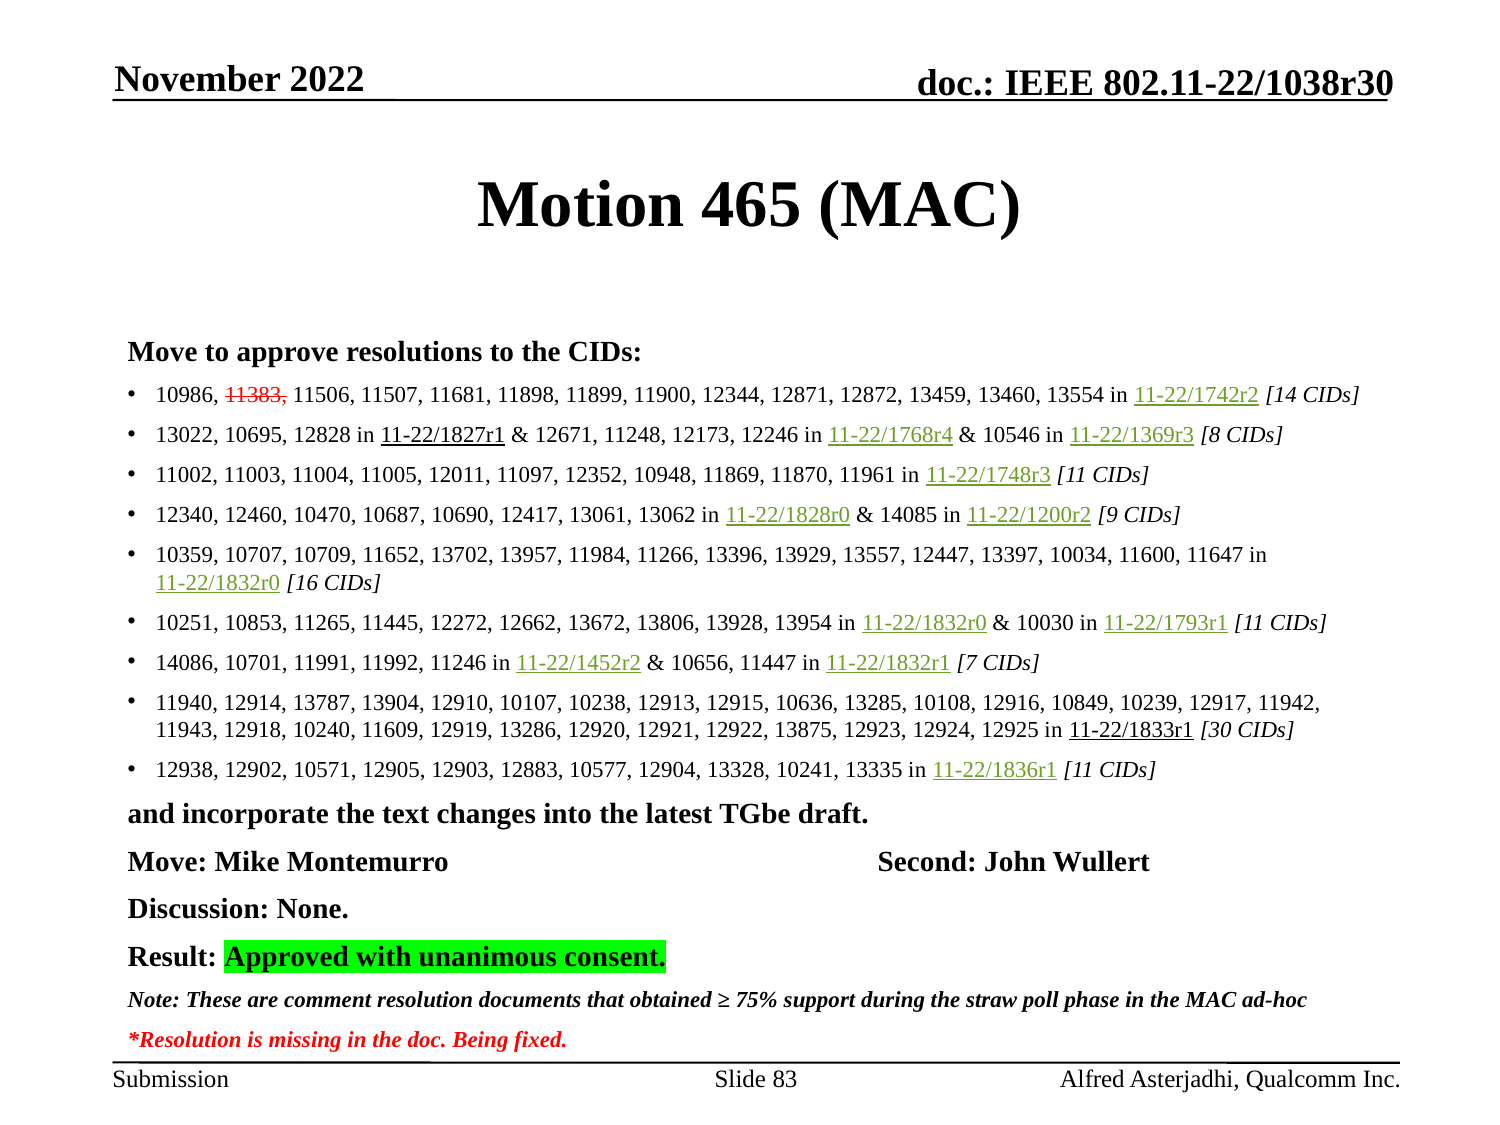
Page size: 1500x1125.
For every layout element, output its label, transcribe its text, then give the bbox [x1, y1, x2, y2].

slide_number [114, 54, 423, 100]
title Motion 465 (MAC) [112, 112, 1388, 288]
footer Alfred Asterjadhi, Qualcomm Inc. [878, 1061, 1402, 1093]
slide_number Slide 83 [712, 1061, 800, 1123]
list Move to approve resolutions to the CIDs: 10986, 11383, 11506, 11507, 11681, 11898, 11899, 11900, 12344, 12871, 12872, 13459, 13460, 13554 in 11-22/1742r2 [14 CIDs] 13022, 10695, 12828 in 11-22/1827r1 & 12671, 11248, 12173, 12246 in 11-22/1768r4 & 10546 in 11-22/1369r3 [8 CIDs] 11002, 11003, 11004, 11005, 12011, 11097, 12352, 10948, 11869, 11870, 11961 in 11-22/1748r3 [11 CIDs] 12340, 12460, 10470, 10687, 10690, 12417, 13061, 13062 in 11-22/1828r0 & 14085 in 11-22/1200r2 [9 CIDs] 10359, 10707, 10709, 11652, 13702, 13957, 11984, 11266, 13396, 13929, 13557, 12447, 13397, 10034, 11600, 11647 in 11-22/1832r0 [16 CIDs] 10251, 10853, 11265, 11445, 12272, 12662, 13672, 13806, 13928, 13954 in 11-22/1832r0 & 10030 in 11-22/1793r1 [11 CIDs] 14086, 10701, 11991, 11992, 11246 in 11-22/1452r2 & 10656, 11447 in 11-22/1832r1 [7 CIDs] 11940, 12914, 13787, 13904, 12910, 10107, 10238, 12913, 12915, 10636, 13285, 10108, 12916, 10849, 10239, 12917, 11942, 11943, 12918, 10240, 11609, 12919, 13286, 12920, 12921, 12922, 13875, 12923, 12924, 12925 in 11-22/1833r1 [30 CIDs] 12938, 12902, 10571, 12905, 12903, 12883, 10577, 12904, 13328, 10241, 13335 in 11-22/1836r1 [11 CIDs] and incorporate the text changes into the latest TGbe draft. Move: Mike Montemurro Second: John Wullert Discussion: None. Result: Approved with unanimous consent. Note: These are comment resolution documents that obtained ≥ 75% support during the straw poll phase in the MAC ad-hoc *Resolution is missing in the doc. Being fixed. [112, 324, 1388, 1063]
